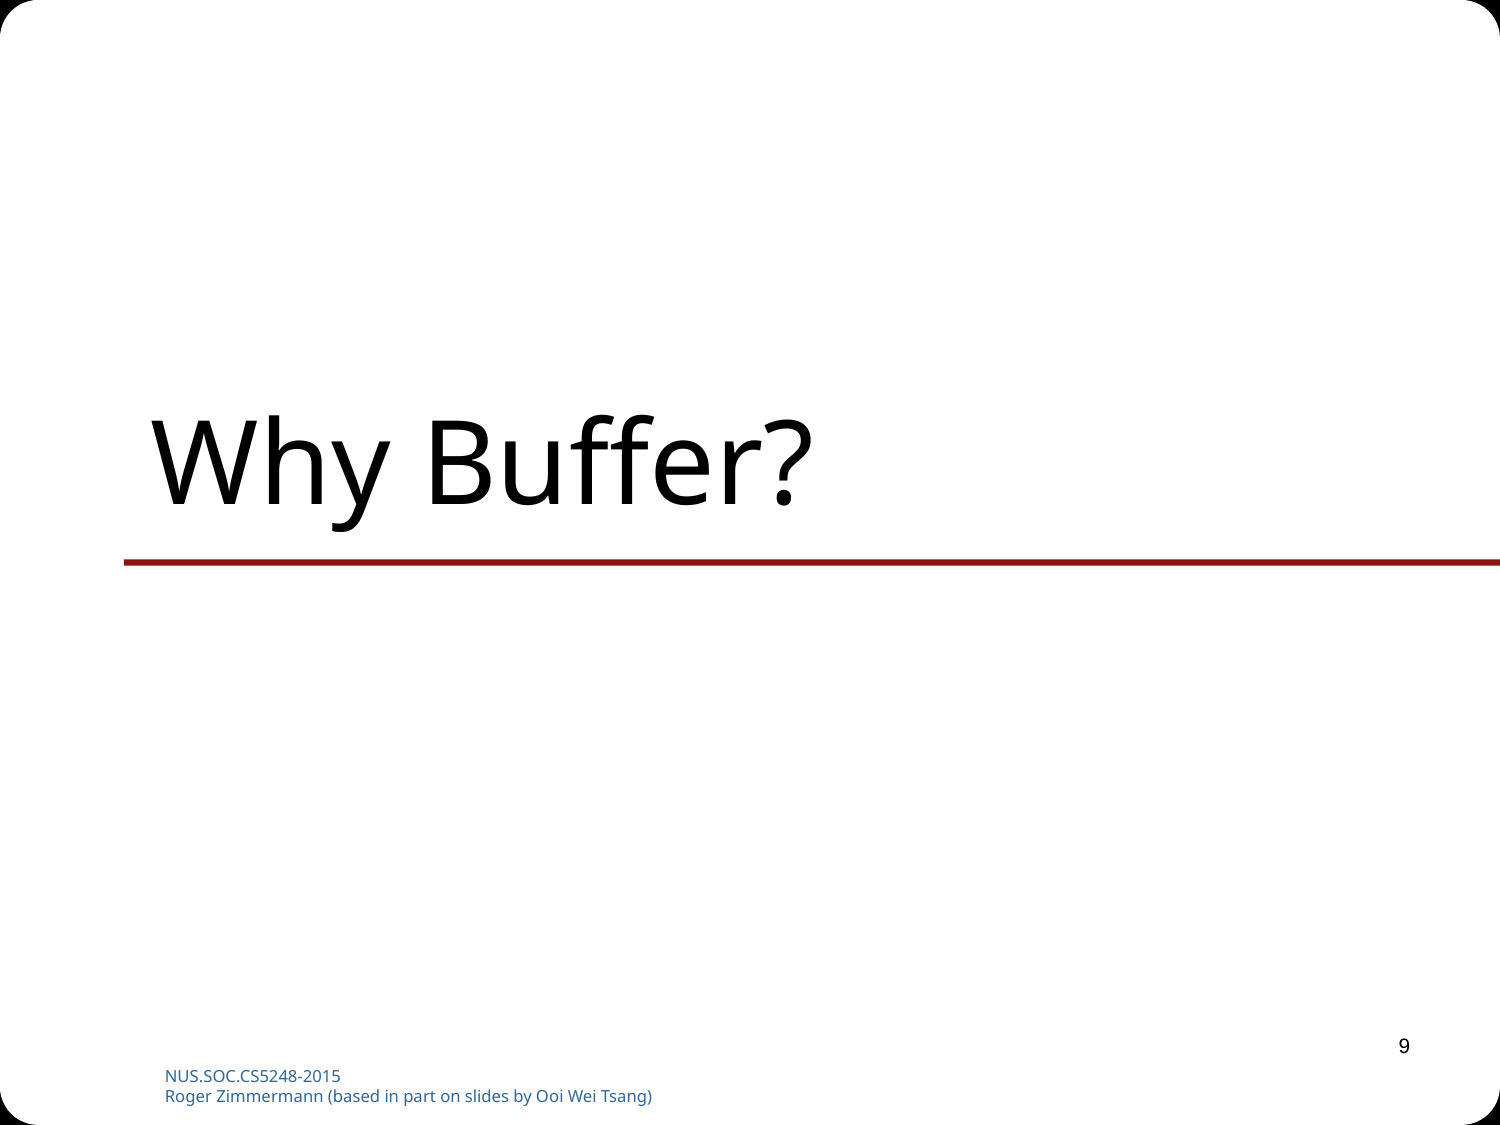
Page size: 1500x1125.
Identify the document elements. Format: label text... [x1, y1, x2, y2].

slide_number 9 [1112, 1024, 1426, 1101]
title Why Buffer? [135, 172, 1426, 536]
